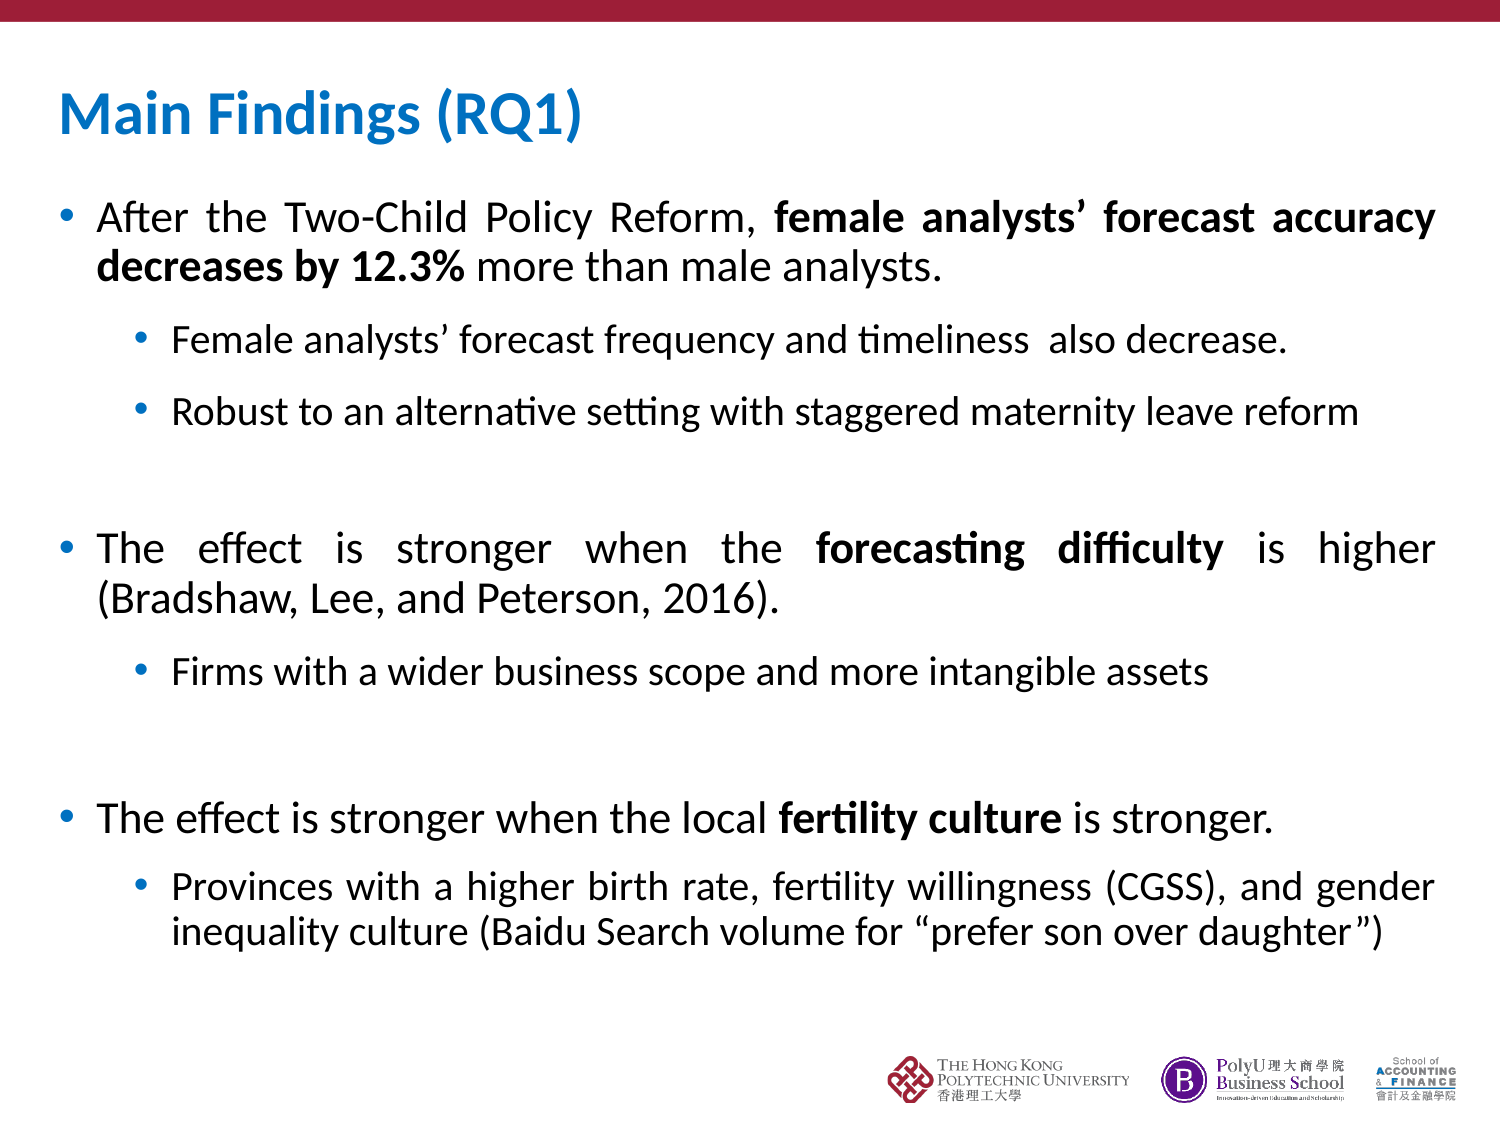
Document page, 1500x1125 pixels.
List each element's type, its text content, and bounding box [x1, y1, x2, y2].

picture [1375, 1056, 1456, 1101]
picture [1161, 1056, 1344, 1103]
picture [0, 0, 1500, 22]
list After the Two-Child Policy Reform, female analysts’ forecast accuracy decreases by 12.3% more than male analysts. Female analysts’ forecast frequency and timeliness also decrease. Robust to an alternative setting with staggered maternity leave reform The effect is stronger when the forecasting difficulty is higher (Bradshaw, Lee, and Peterson, 2016). Firms with a wider business scope and more intangible assets The effect is stronger when the local fertility culture is stronger. Provinces with a higher birth rate, fertility willingness (CGSS), and gender inequality culture (Baidu Search volume for “prefer son over daughter”) [43, 185, 1452, 1056]
title Main Findings (RQ1) [43, 43, 1452, 185]
